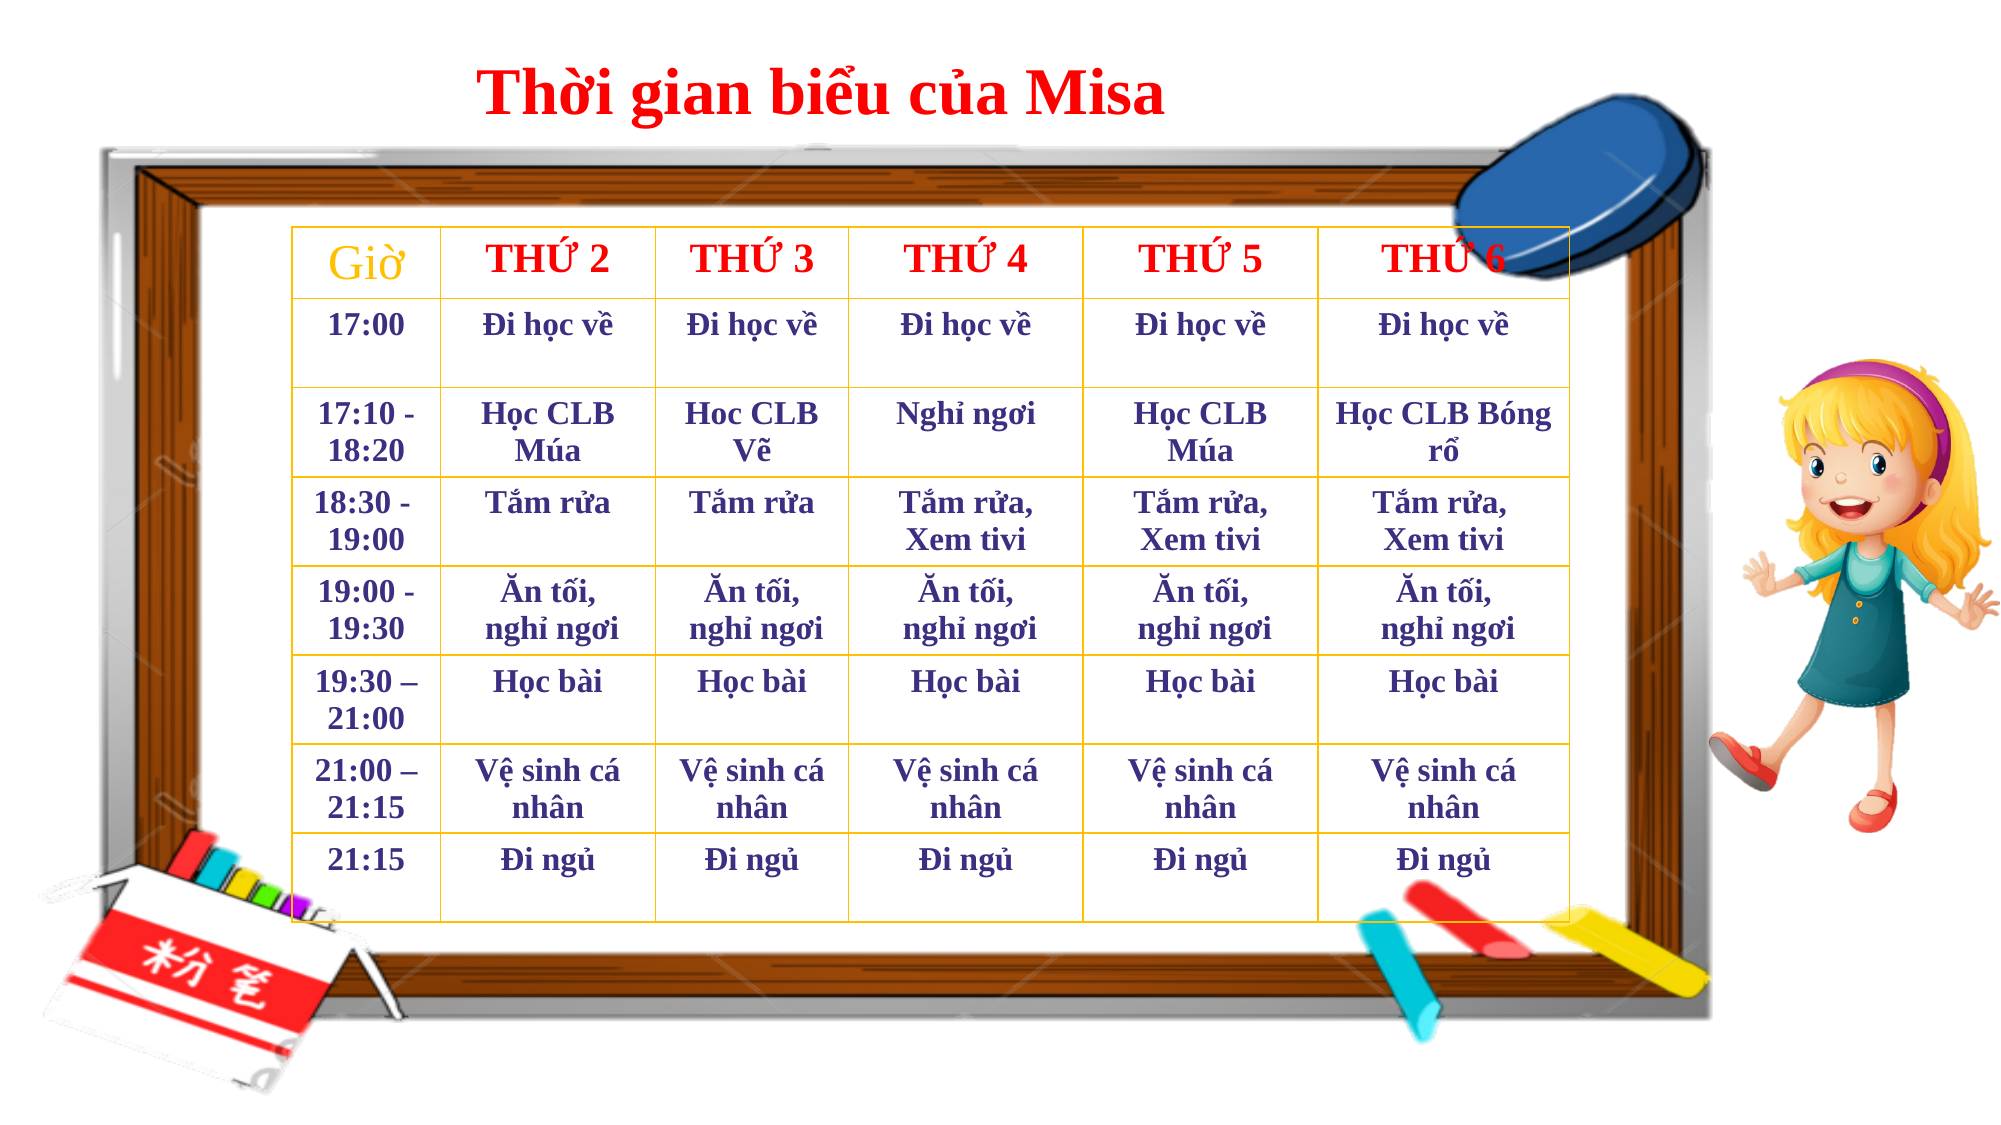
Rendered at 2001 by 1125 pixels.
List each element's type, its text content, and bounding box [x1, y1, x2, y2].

picture [23, 88, 2000, 1103]
text_box Thời gian biểu của Misa [462, 40, 1324, 88]
